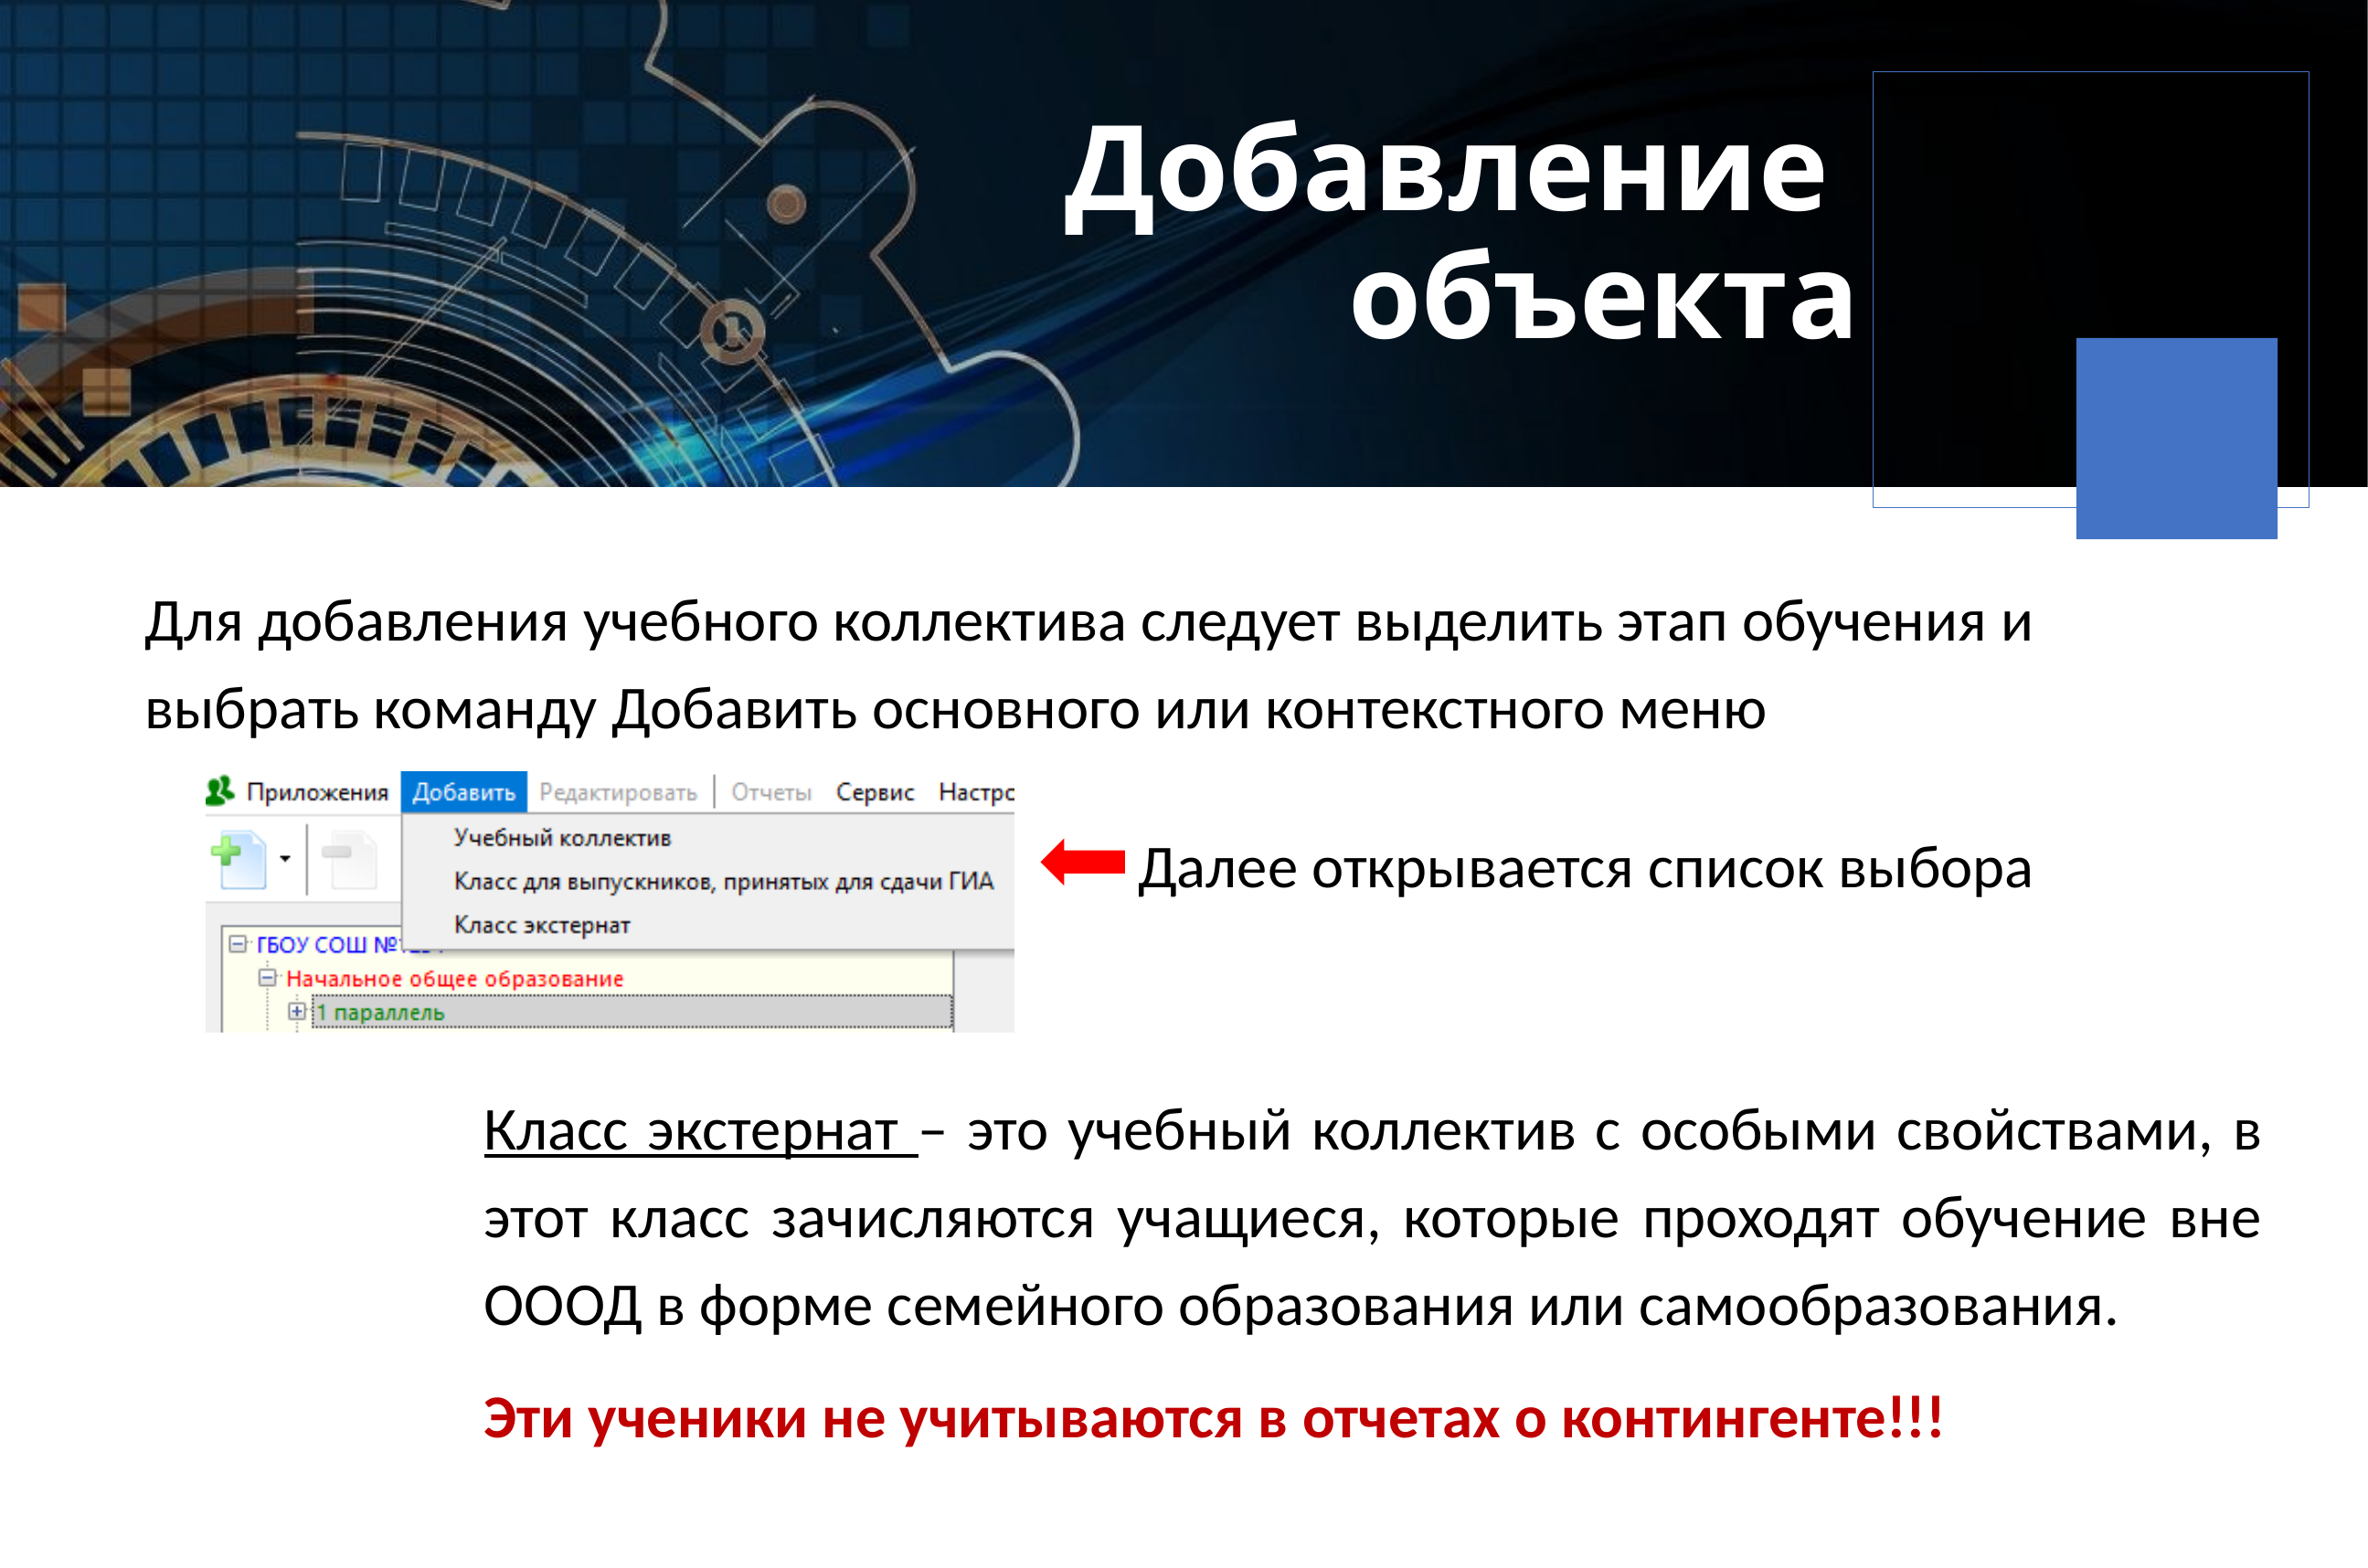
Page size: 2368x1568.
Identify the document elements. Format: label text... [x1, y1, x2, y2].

text_box Эти ученики не учитываются в отчетах о контингенте!!! [470, 1355, 2034, 1483]
text_box Класс экстернат – это учебный коллектив с особыми свойствами, в этот класс зачисляются учащиеся, которые проходят обучение вне ОООД в форме семейного образования или самообразования. [470, 1067, 2278, 1356]
picture [206, 771, 1014, 1033]
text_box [0, 0, 2368, 539]
list Для добавления учебного коллектива следует выделить этап обучения и выбрать команду Добавить основного или контекстного меню [131, 558, 2227, 753]
text_box [1040, 838, 1125, 886]
text_box Далее открывается список выбора [1124, 805, 2227, 911]
